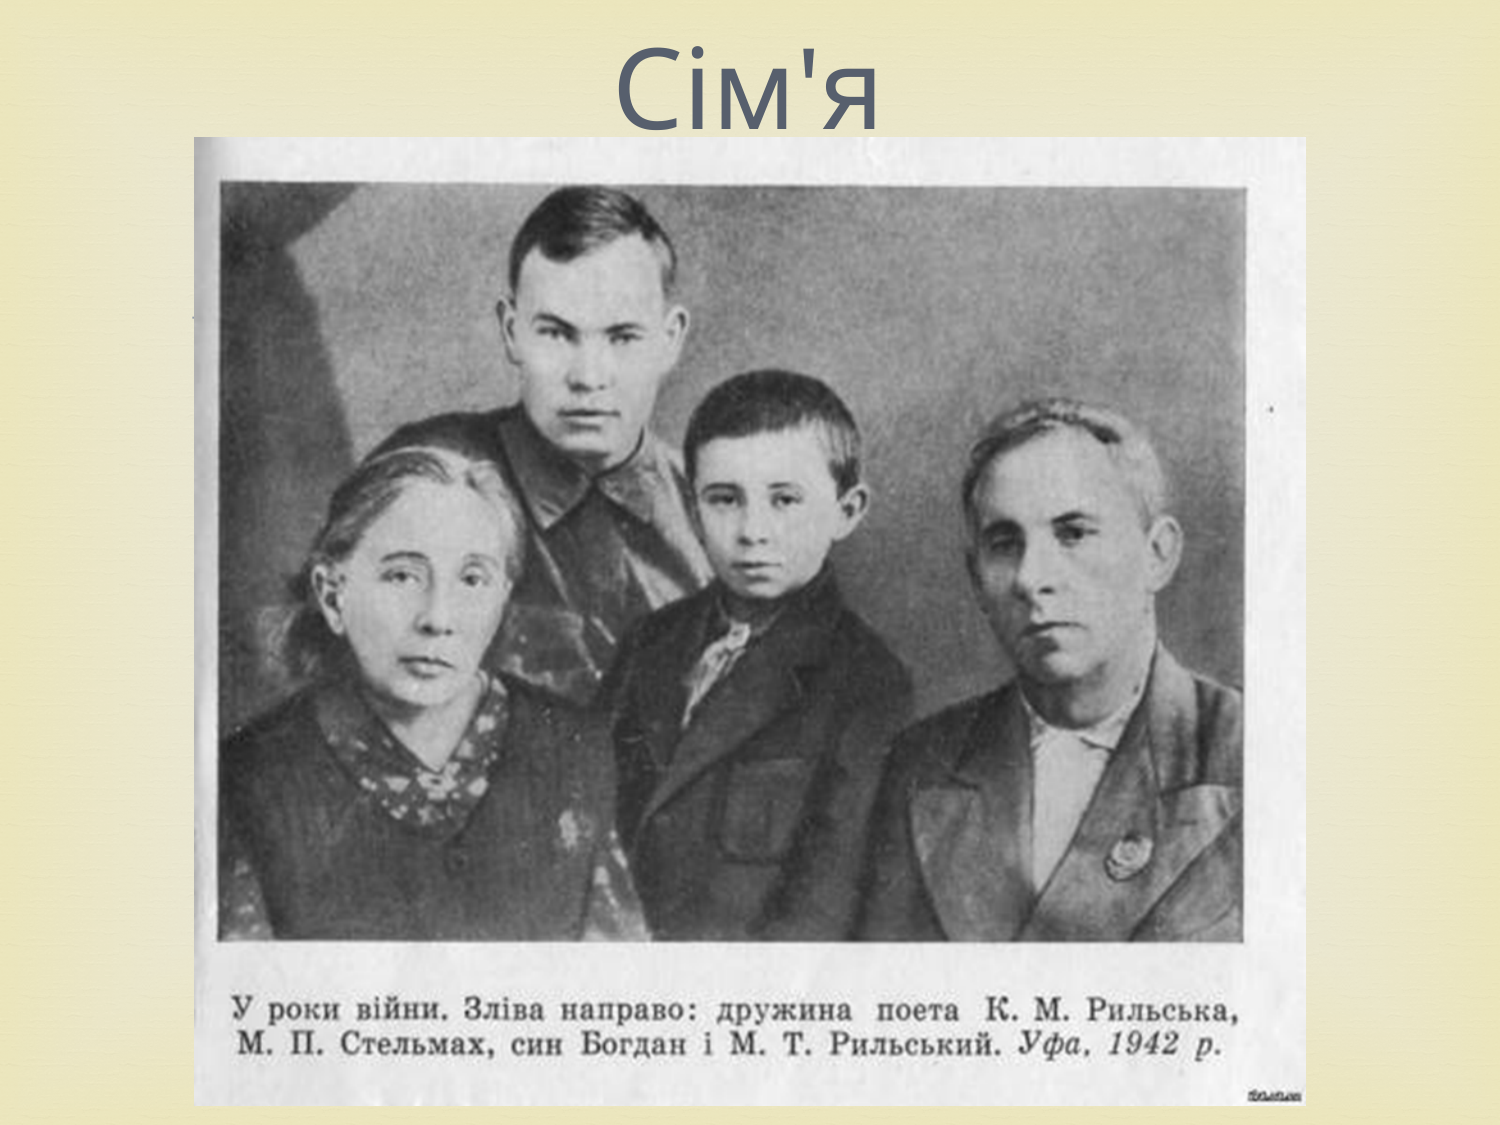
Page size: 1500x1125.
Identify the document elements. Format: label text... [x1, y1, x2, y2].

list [194, 136, 1306, 1106]
title Сім'я [112, 42, 1386, 126]
